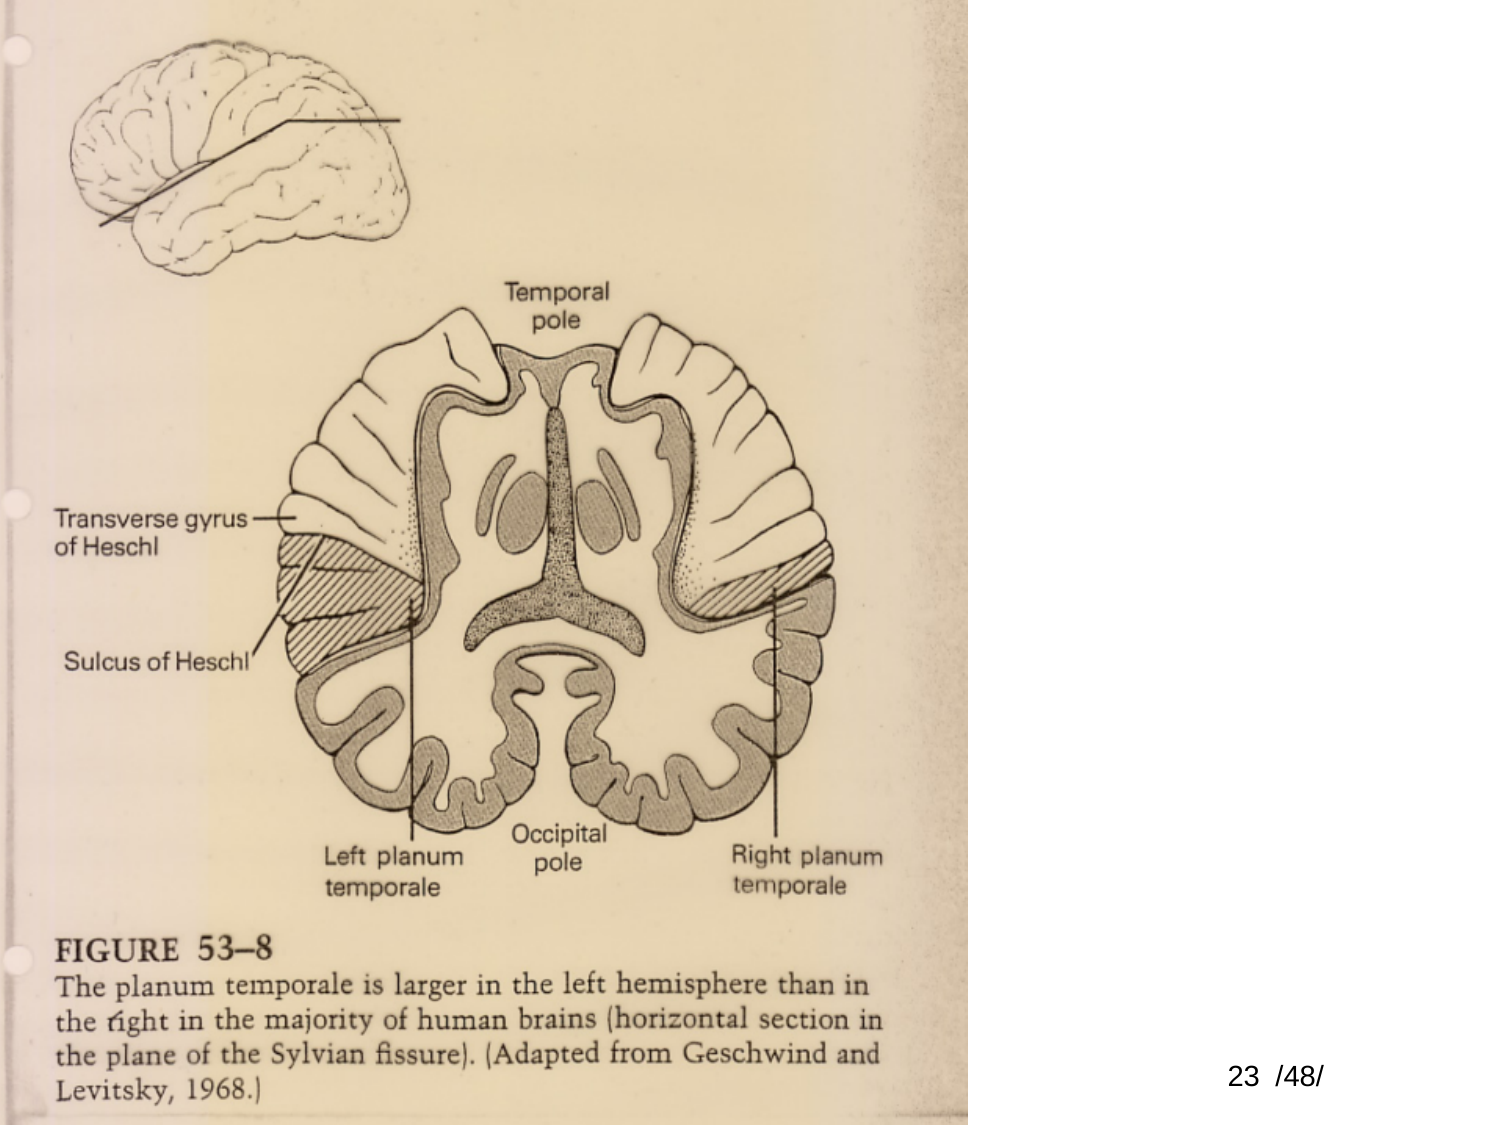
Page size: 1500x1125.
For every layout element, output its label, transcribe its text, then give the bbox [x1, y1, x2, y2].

footer /48/ [1275, 1050, 1388, 1125]
slide_number 23 [968, 1050, 1275, 1125]
picture [0, 0, 968, 1125]
